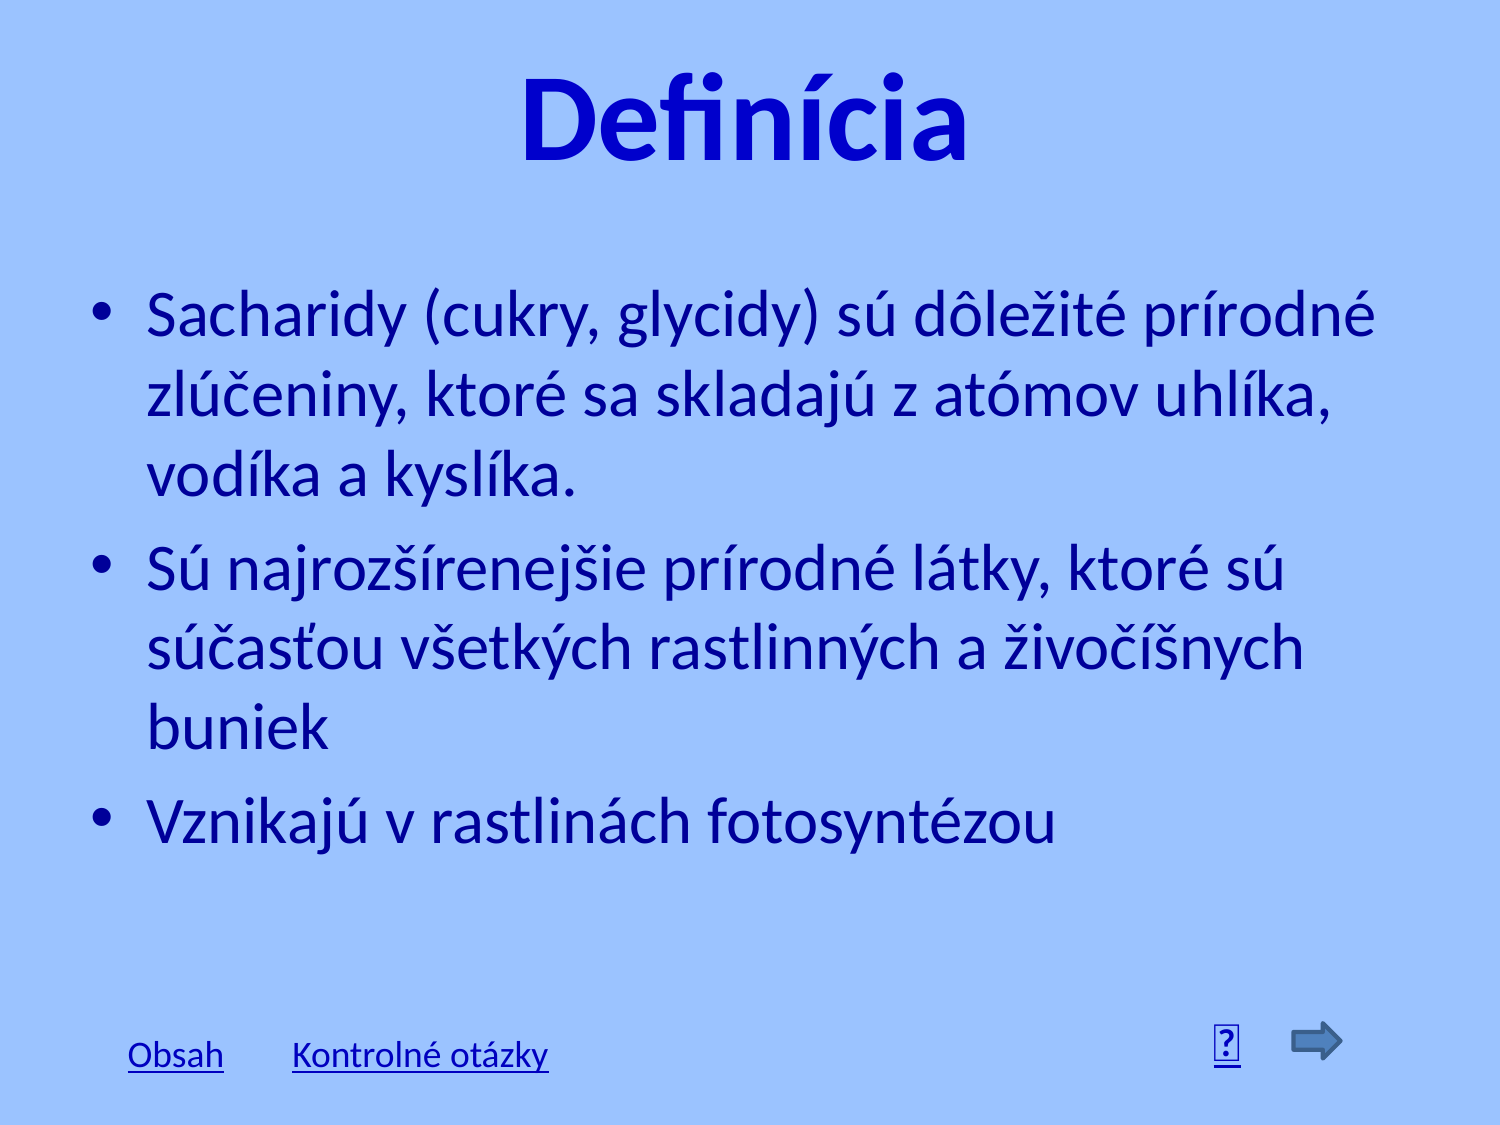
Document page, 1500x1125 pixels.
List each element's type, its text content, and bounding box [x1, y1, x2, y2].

text_box Kontrolné otázky [277, 1023, 621, 1083]
text_box [1291, 1021, 1343, 1061]
list Sacharidy (cukry, glycidy) sú dôležité prírodné zlúčeniny, ktoré sa skladajú z atómov uhlíka, vodíka a kyslíka. Sú najrozšírenejšie prírodné látky, ktoré sú súčasťou všetkých rastlinných a živočíšnych buniek Vznikajú v rastlinách fotosyntézou [75, 262, 1425, 1005]
text_box  [1198, 999, 1256, 1080]
title Definícia [70, 23, 1421, 198]
text_box Obsah [112, 1023, 240, 1083]
